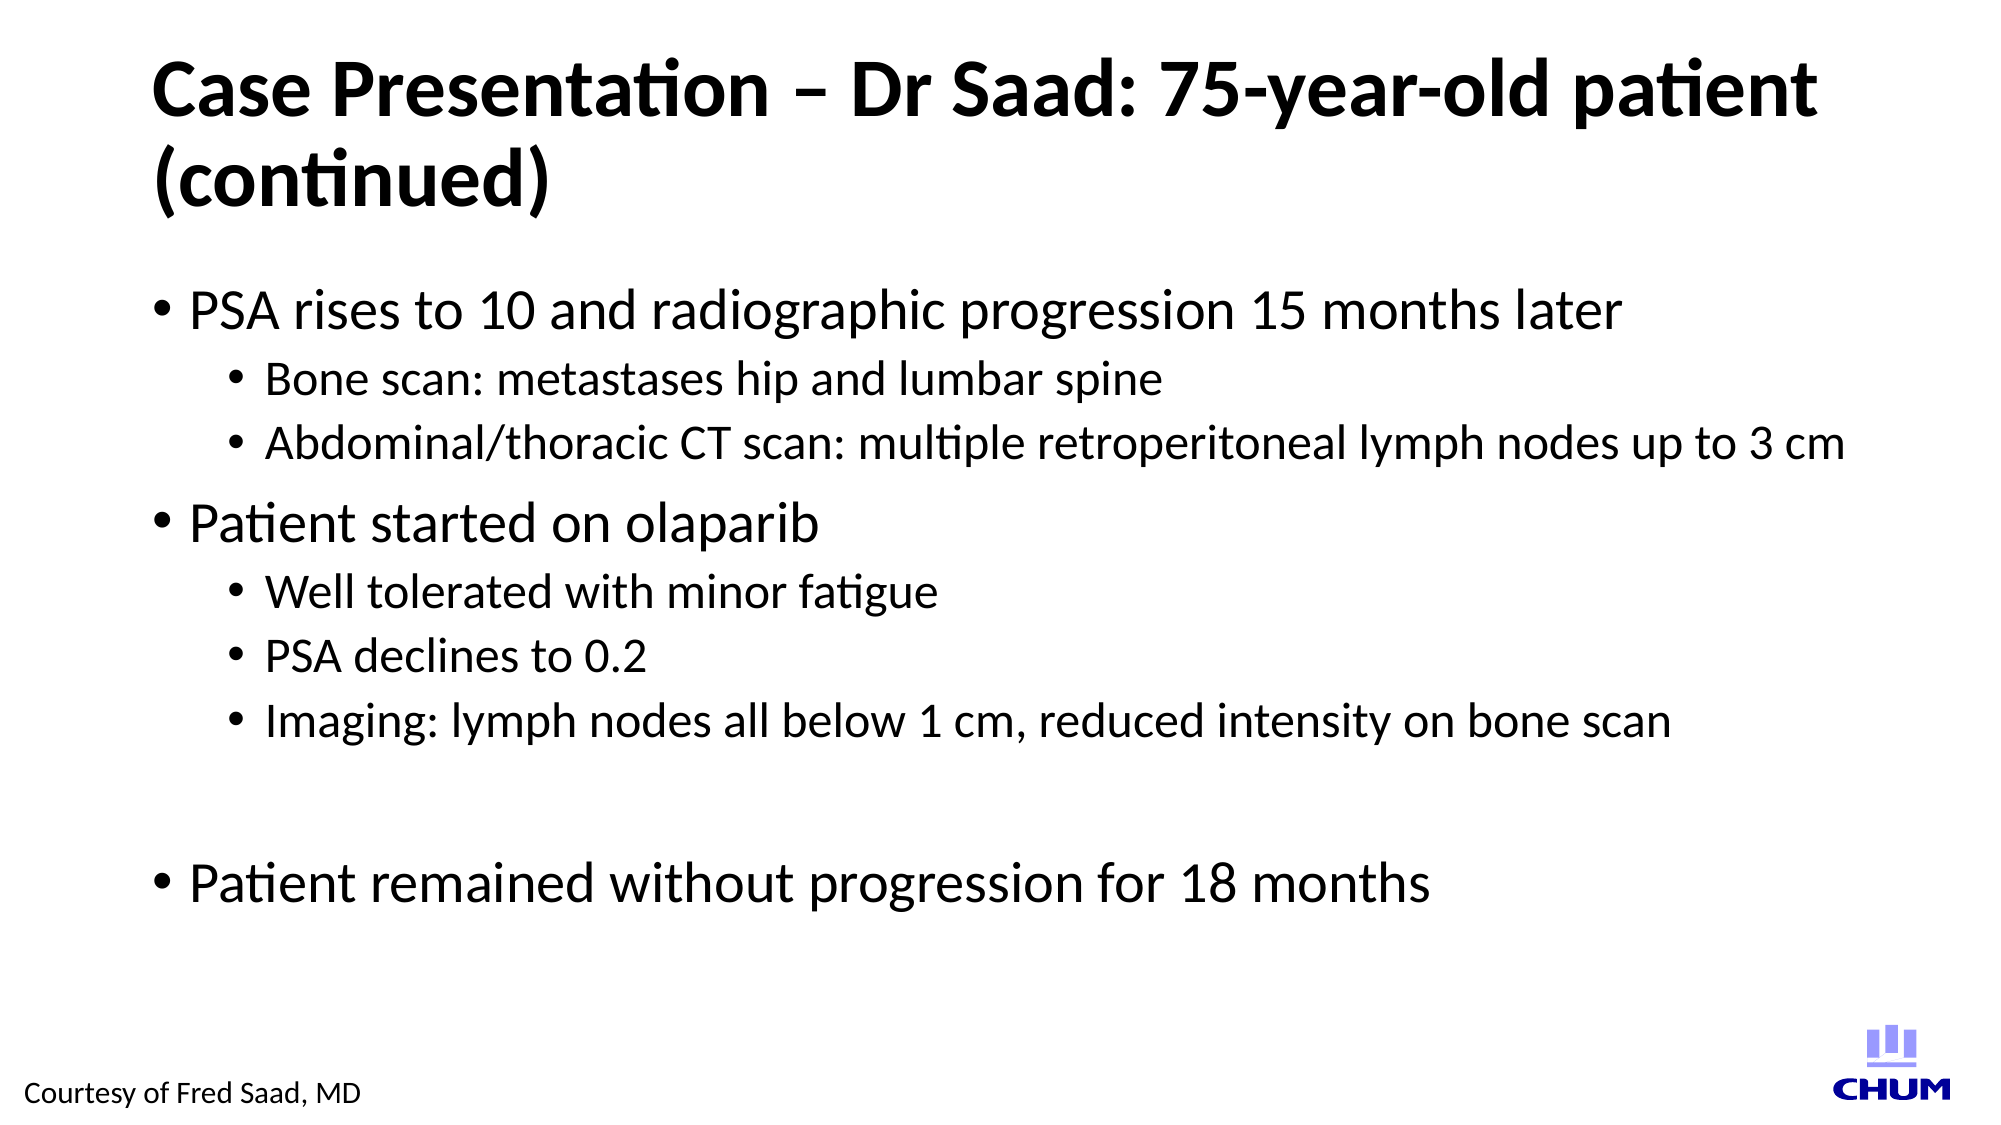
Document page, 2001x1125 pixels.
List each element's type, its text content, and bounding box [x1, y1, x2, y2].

text_box Courtesy of Fred Saad, MD [9, 1065, 377, 1118]
list PSA rises to 10 and radiographic progression 15 months later Bone scan: metastases hip and lumbar spine Abdominal/thoracic CT scan: multiple retroperitoneal lymph nodes up to 3 cm Patient started on olaparib Well tolerated with minor fatigue PSA declines to 0.2 Imaging: lymph nodes all below 1 cm, reduced intensity on bone scan Patient remained without progression for 18 months [137, 271, 1863, 1014]
title Case Presentation – Dr Saad: 75-year-old patient (continued) [137, 59, 1863, 210]
